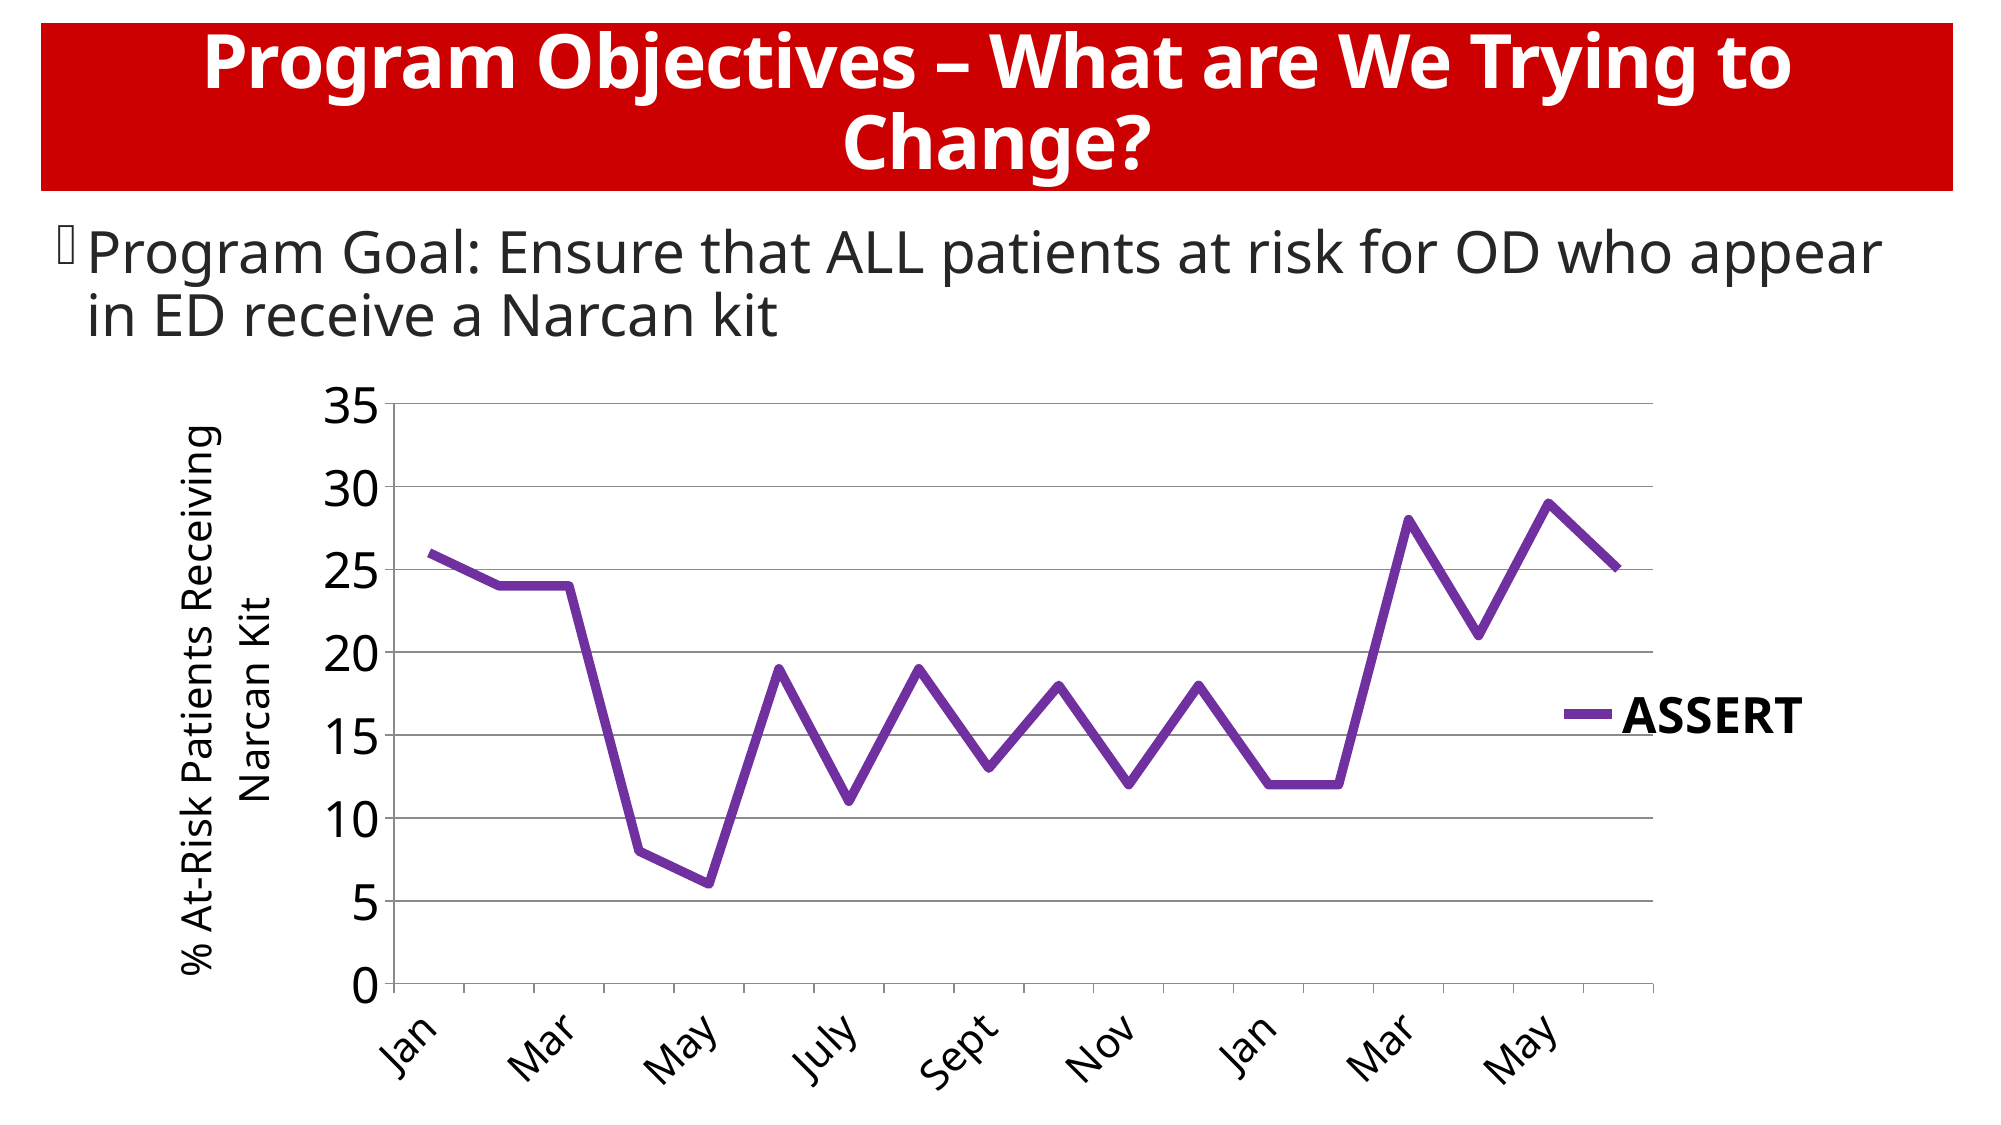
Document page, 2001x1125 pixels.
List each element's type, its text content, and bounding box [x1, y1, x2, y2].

title Program Objectives – What are We Trying to Change? [41, 23, 1953, 187]
list Program Goal: Ensure that ALL patients at risk for OD who appear in ED receive a Narcan kit [41, 215, 1953, 1014]
chart [95, 365, 1953, 1125]
